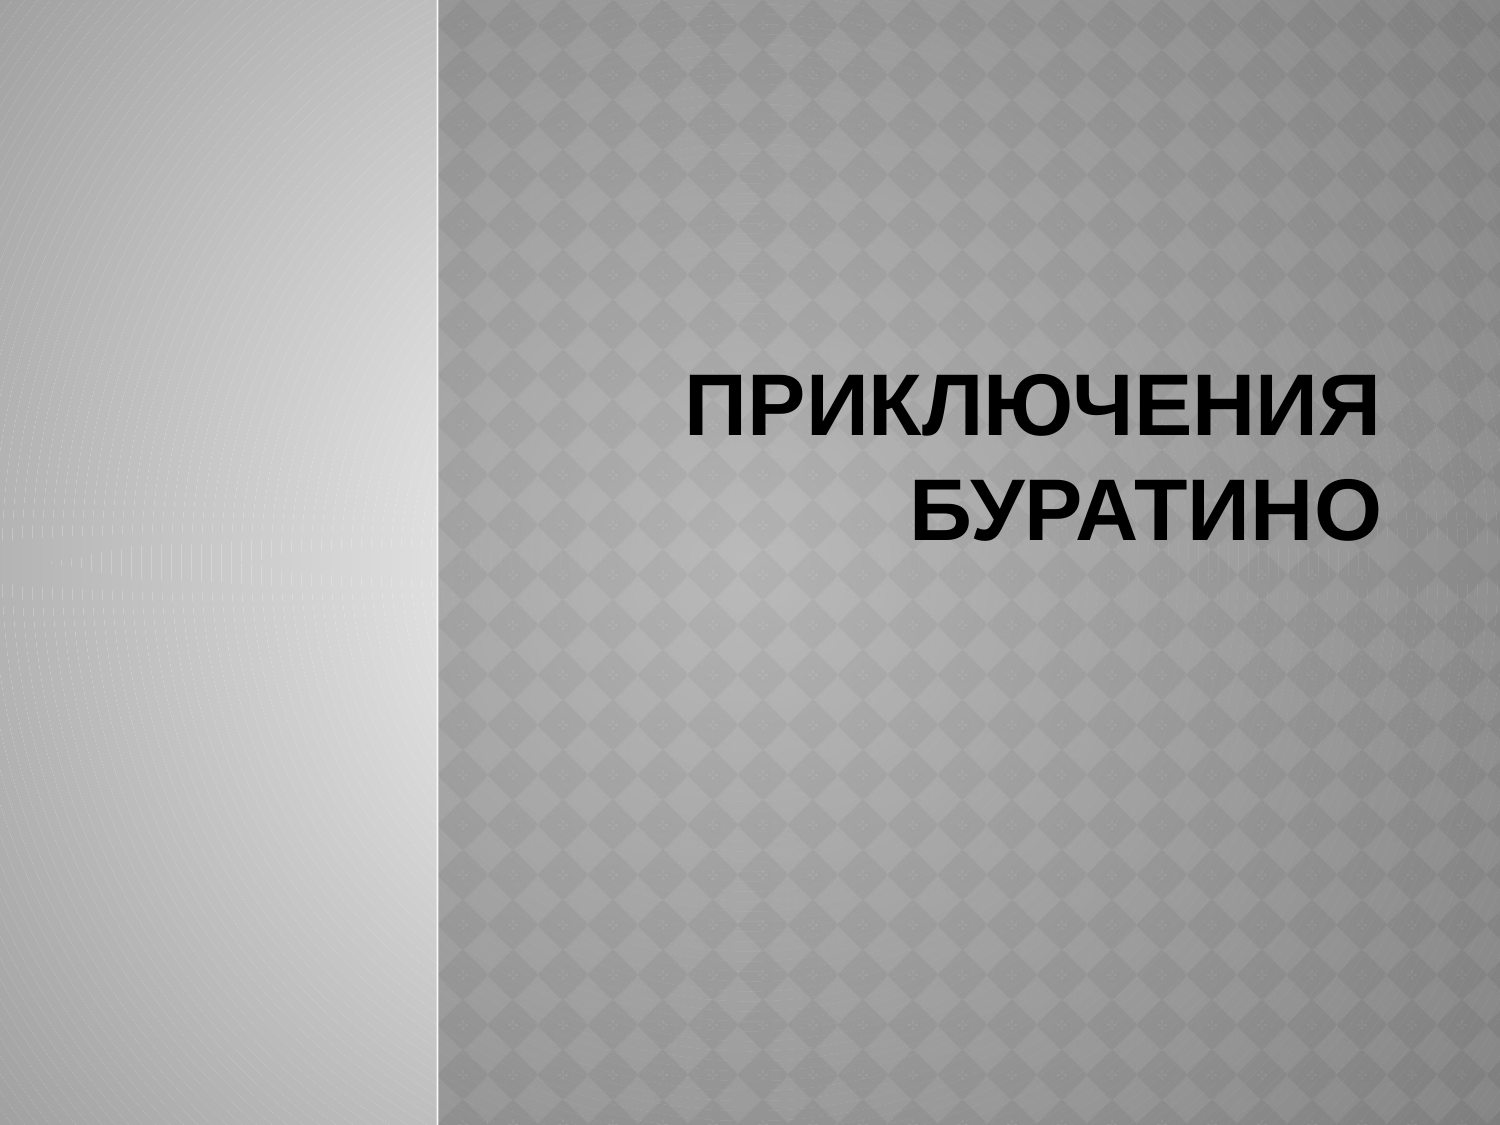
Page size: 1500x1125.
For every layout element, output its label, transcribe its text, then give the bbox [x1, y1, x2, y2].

title ПРИКЛЮЧЕНИЯ БУРАТИНО [552, 87, 1390, 558]
